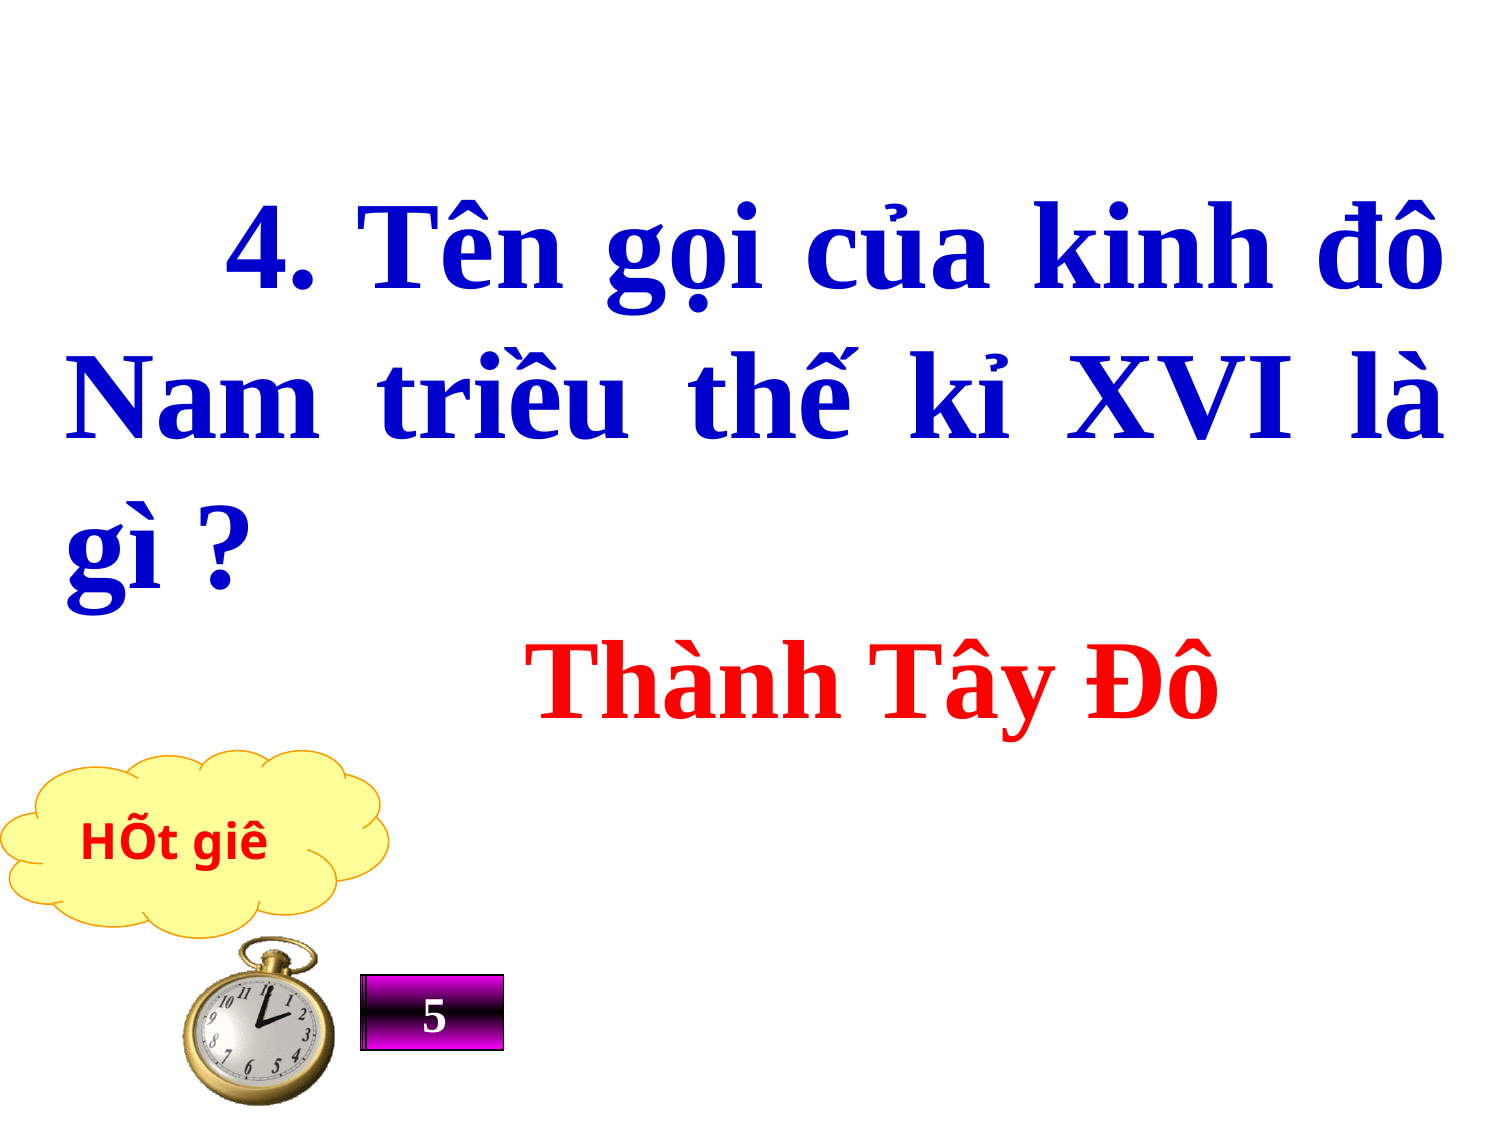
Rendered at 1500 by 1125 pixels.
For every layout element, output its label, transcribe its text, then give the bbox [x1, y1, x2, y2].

text_box 4 [362, 974, 366, 1050]
picture [176, 916, 355, 1125]
text_box 5 [366, 974, 504, 1050]
text_box HÕt giê [0, 750, 389, 934]
text_box 4. Tên gọi của kinh đô Nam triều thế kỉ XVI là gì ? [49, 156, 1463, 621]
text_box Thành Tây Đô [509, 598, 1435, 749]
